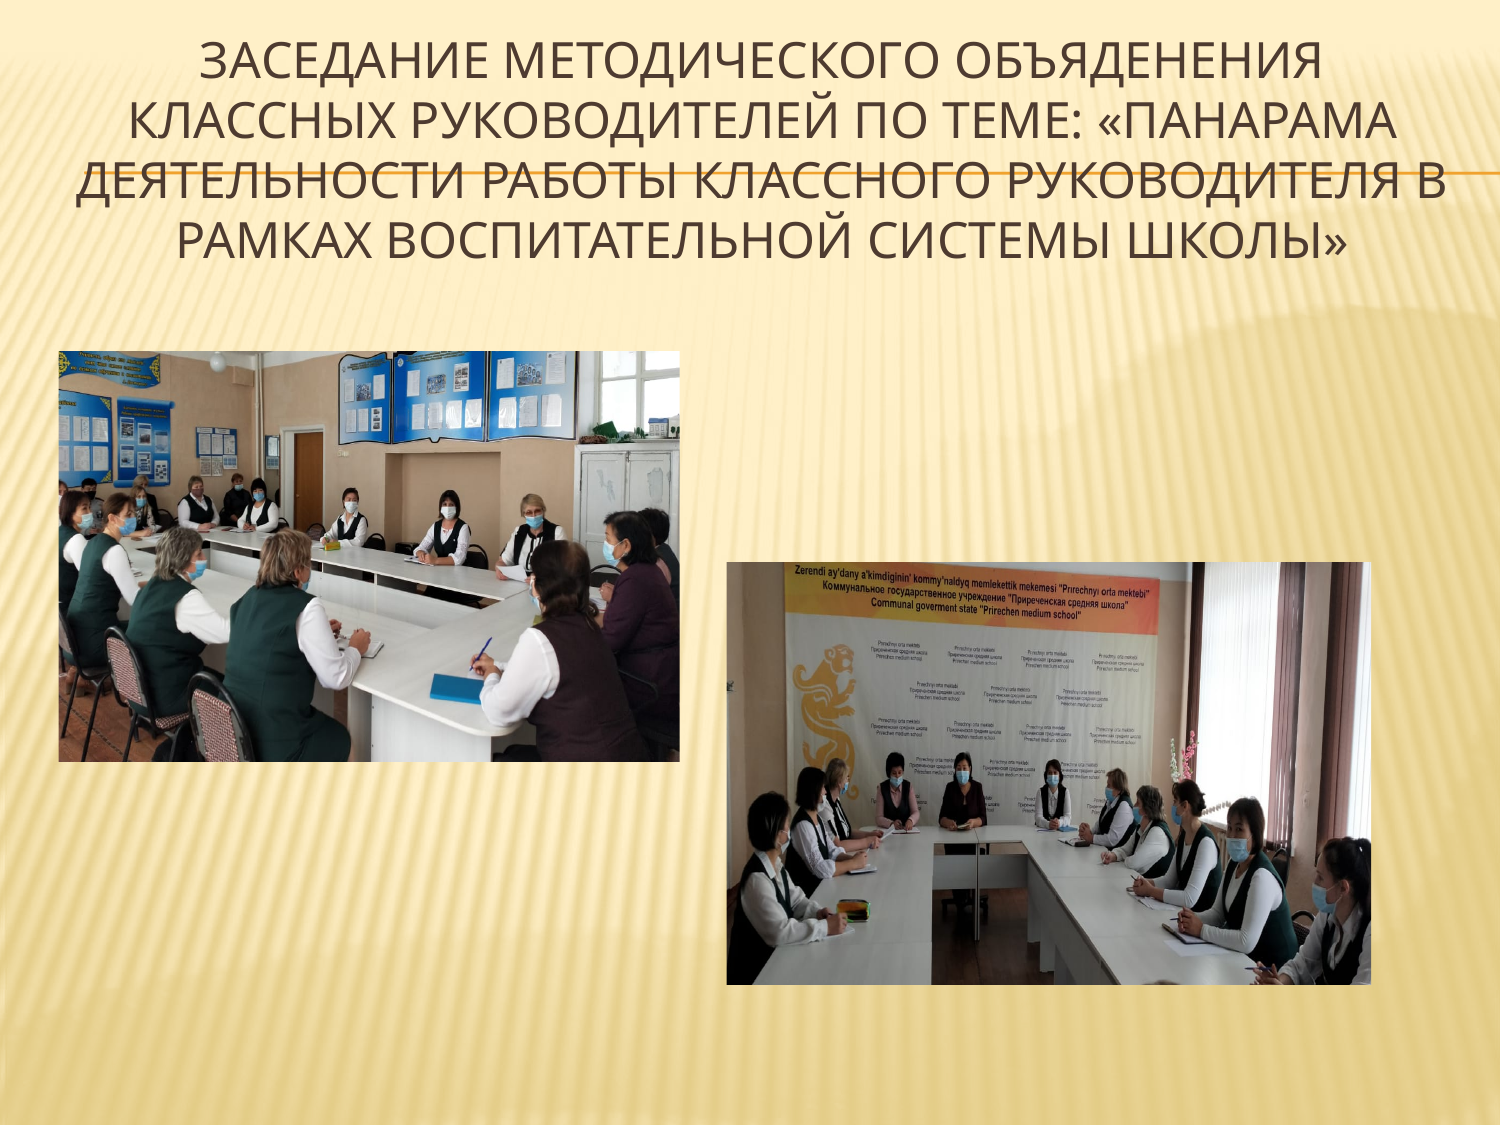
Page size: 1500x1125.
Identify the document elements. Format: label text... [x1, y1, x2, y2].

picture [726, 562, 1372, 985]
picture [58, 351, 680, 762]
title заседание методического объяденения классных руководителей по теме: «Панарама деятельности работы классного руководителя в рамках воспитательной системы школы» [50, 75, 1475, 282]
